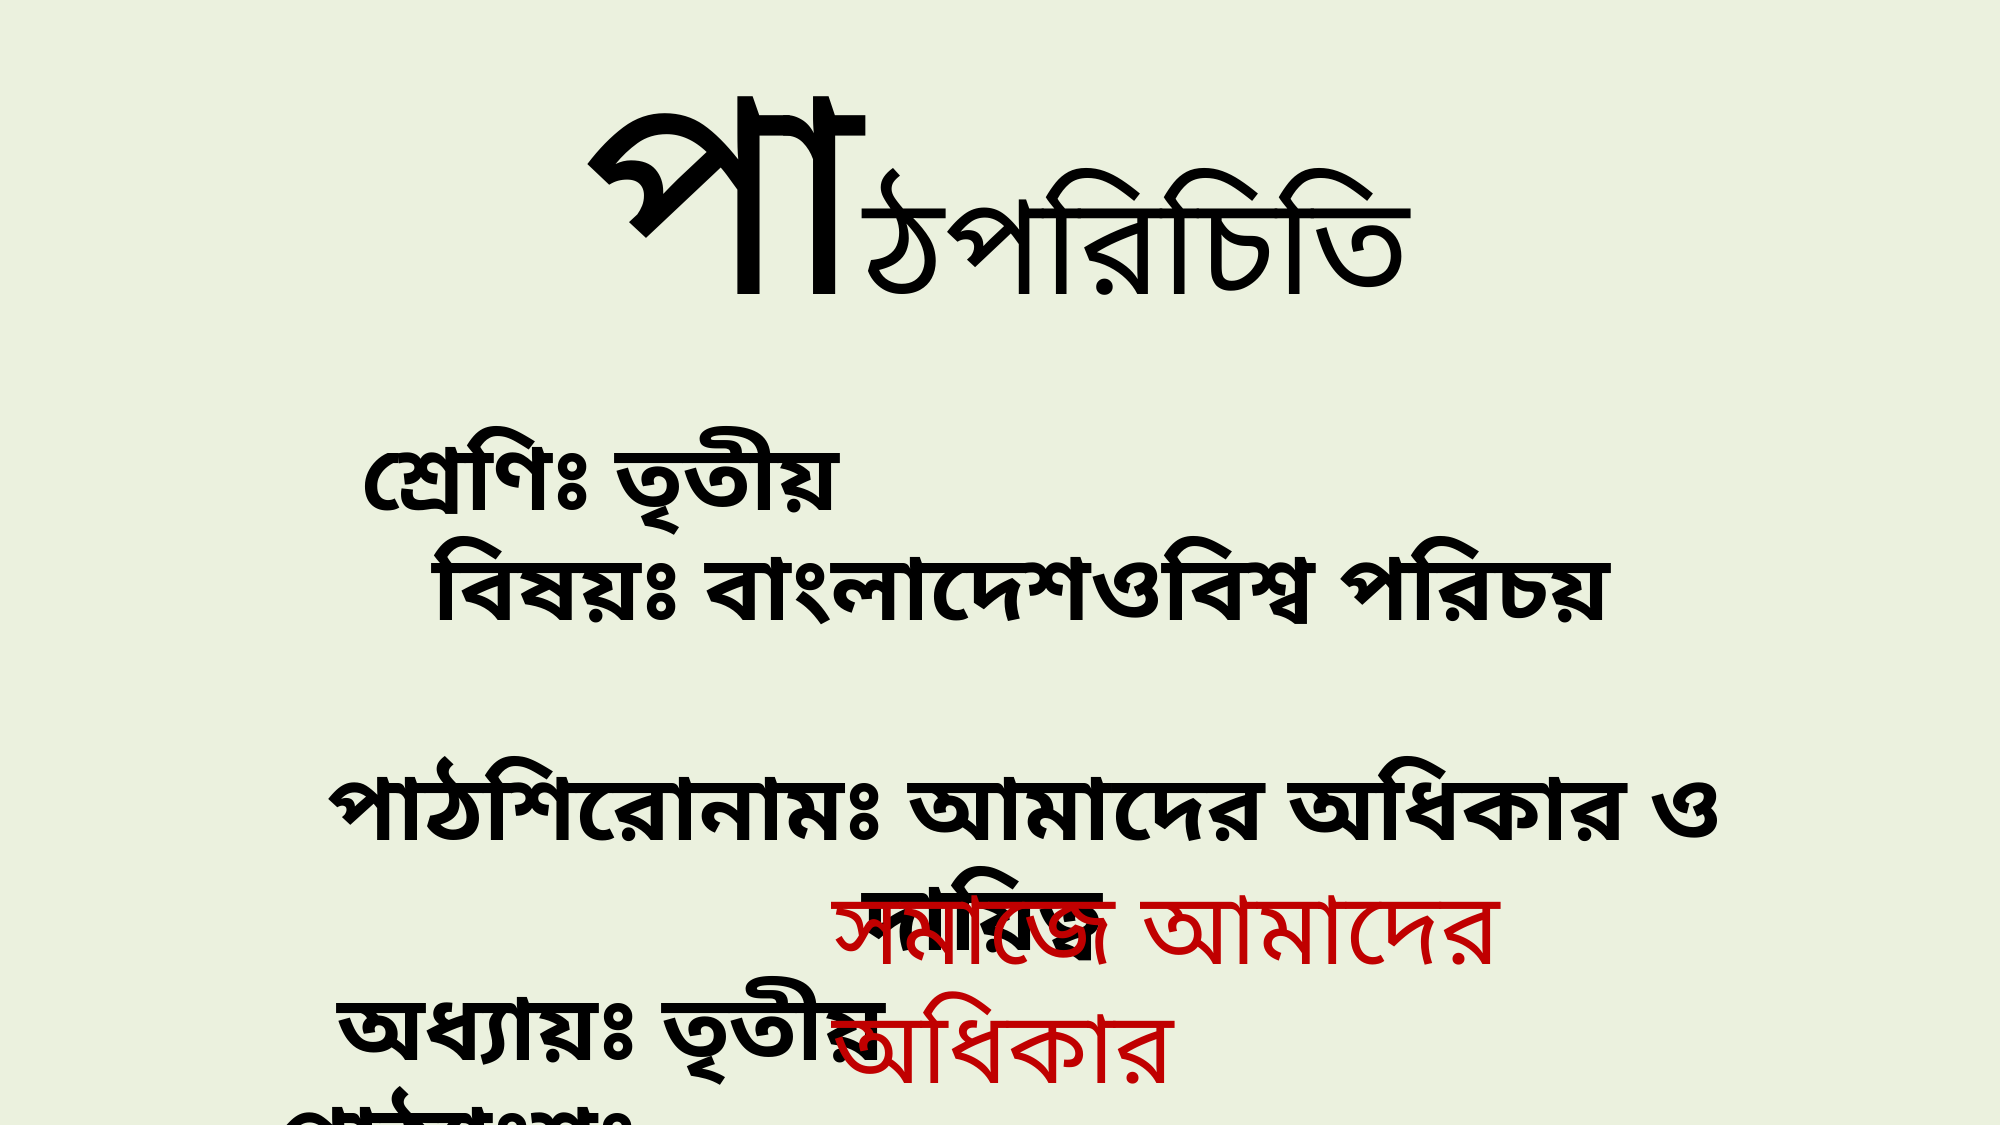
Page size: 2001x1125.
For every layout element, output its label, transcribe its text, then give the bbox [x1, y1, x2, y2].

text_box শ্রেণিঃ তৃতীয় বিষয়ঃ বাংলাদেশওবিশ্ব পরিচয় পাঠশিরোনামঃ আমাদের অধিকার ও দায়িত্ব অধ্যায়ঃ তৃতীয় পাঠ্যাংশঃ [262, 411, 1763, 1125]
text_box পাঠপরিচিতি [566, 0, 1425, 360]
text_box সমাজে আমাদের অধিকার [817, 856, 1718, 1112]
